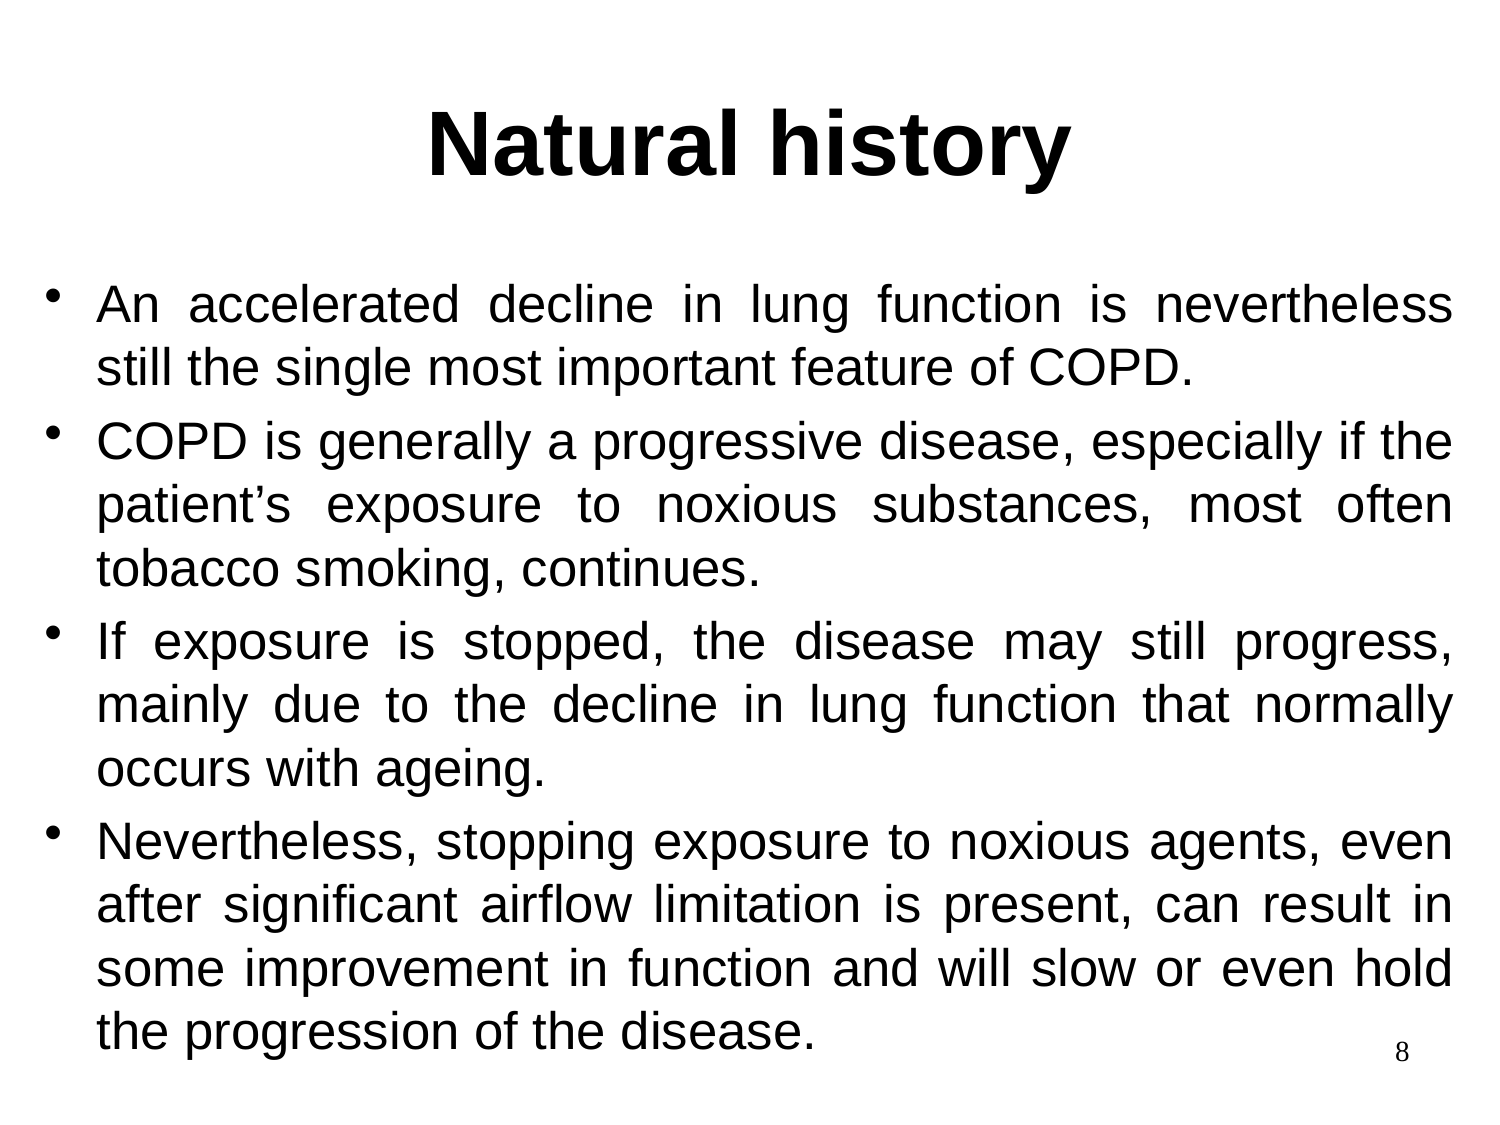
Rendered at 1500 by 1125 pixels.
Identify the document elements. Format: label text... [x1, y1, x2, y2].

title Natural history [74, 44, 1426, 233]
list An accelerated decline in lung function is nevertheless still the single most important feature of COPD. COPD is generally a progressive disease, especially if the patient’s exposure to noxious substances, most often tobacco smoking, continues. If exposure is stopped, the disease may still progress, mainly due to the decline in lung function that normally occurs with ageing. Nevertheless, stopping exposure to noxious agents, even after significant airflow limitation is present, can result in some improvement in function and will slow or even hold the progression of the disease. [29, 262, 1471, 1071]
slide_number 8 [1074, 1024, 1426, 1103]
